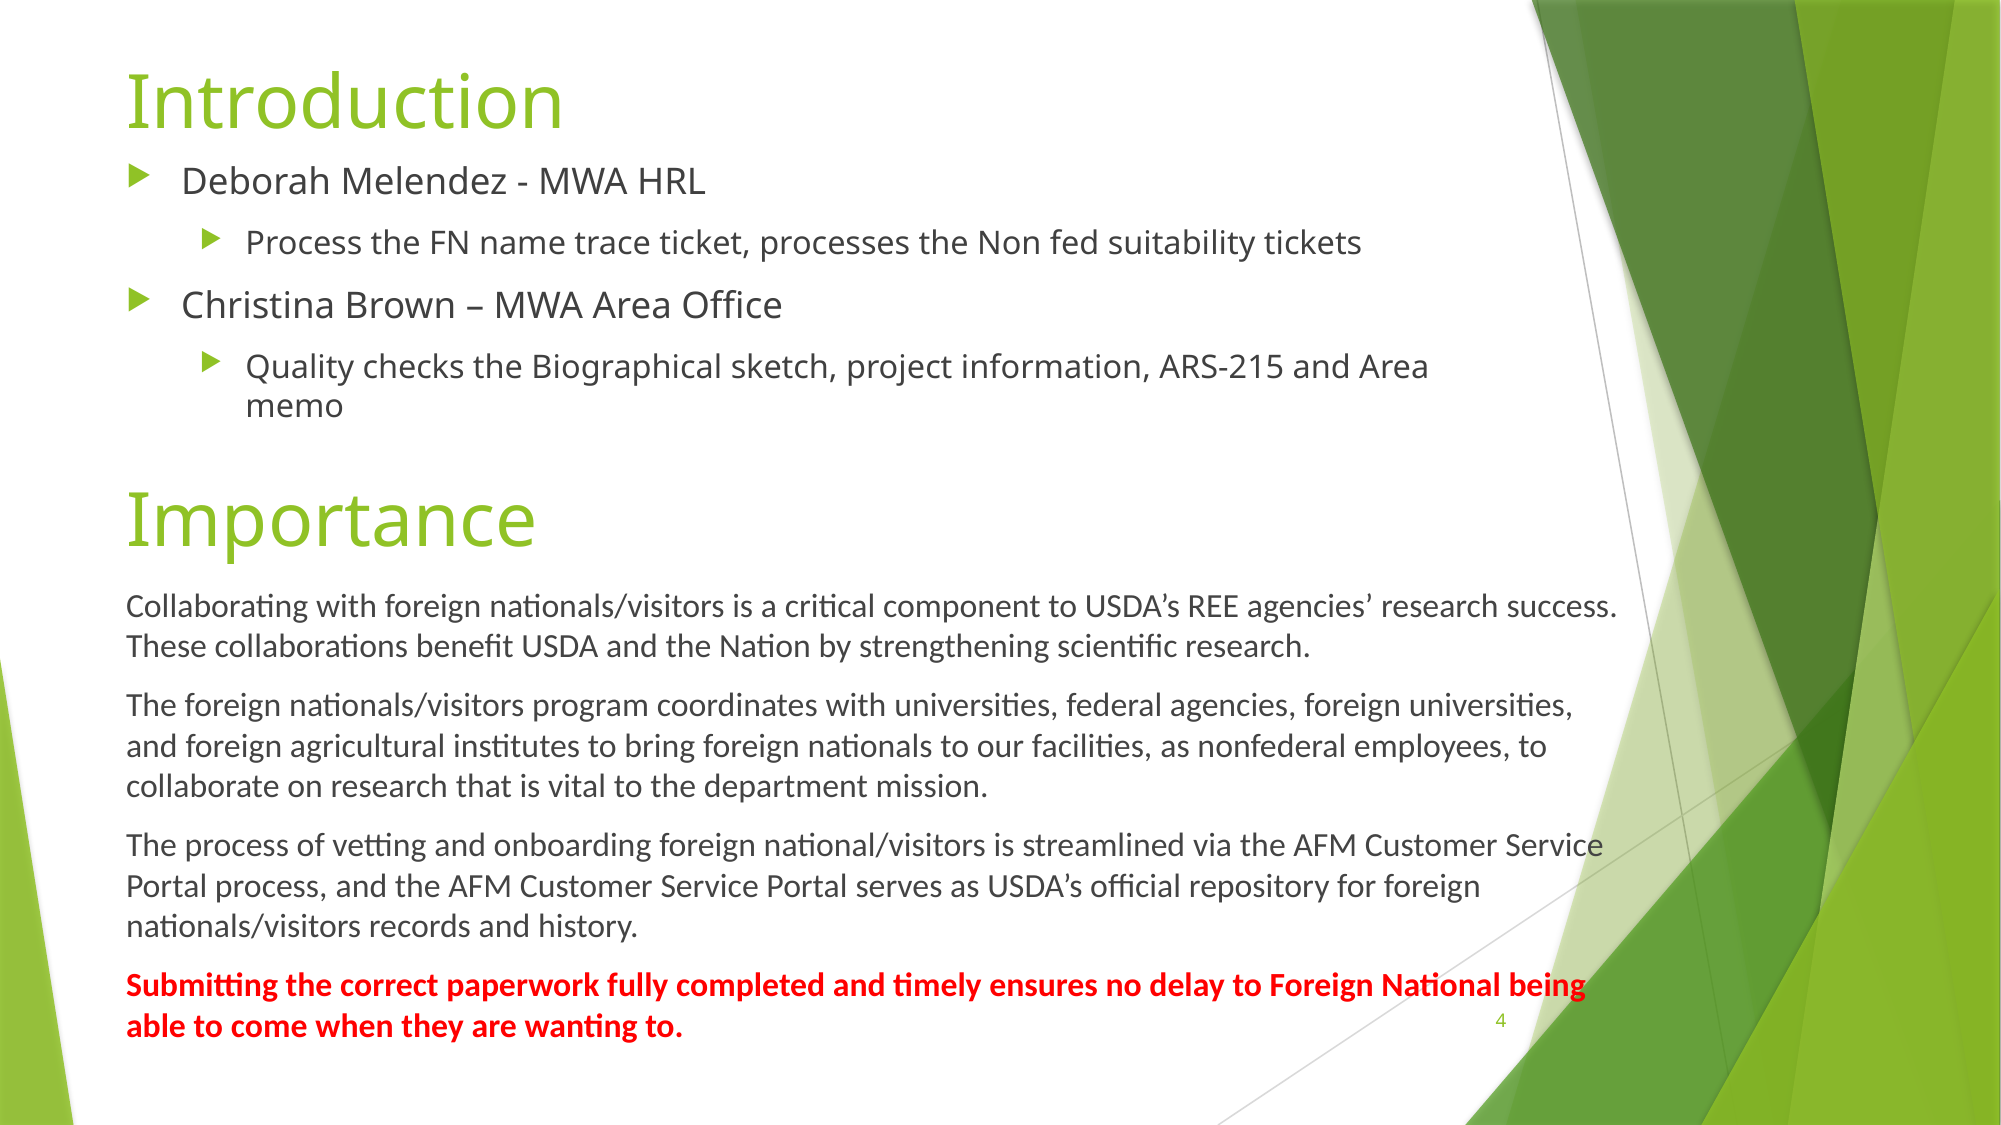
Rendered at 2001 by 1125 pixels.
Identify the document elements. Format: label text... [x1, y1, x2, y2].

text_box Importance [111, 464, 1522, 575]
title Introduction [111, 46, 1522, 150]
text_box Collaborating with foreign nationals/visitors is a critical component to USDA’s REE agencies’ research success. These collaborations benefit USDA and the Nation by strengthening scientific research. The foreign nationals/visitors program coordinates with universities, federal agencies, foreign universities, and foreign agricultural institutes to bring foreign nationals to our facilities, as nonfederal employees, to collaborate on research that is vital to the department mission. The process of vetting and onboarding foreign national/visitors is streamlined via the AFM Customer Service Portal process, and the AFM Customer Service Portal serves as USDA’s official repository for foreign nationals/visitors records and history. Submitting the correct paperwork fully completed and timely ensures no delay to Foreign National being able to come when they are wanting to. [111, 575, 1637, 1052]
list Deborah Melendez - MWA HRL Process the FN name trace ticket, processes the Non fed suitability tickets Christina Brown – MWA Area Office Quality checks the Biographical sketch, project information, ARS-215 and Area memo [111, 150, 1522, 434]
